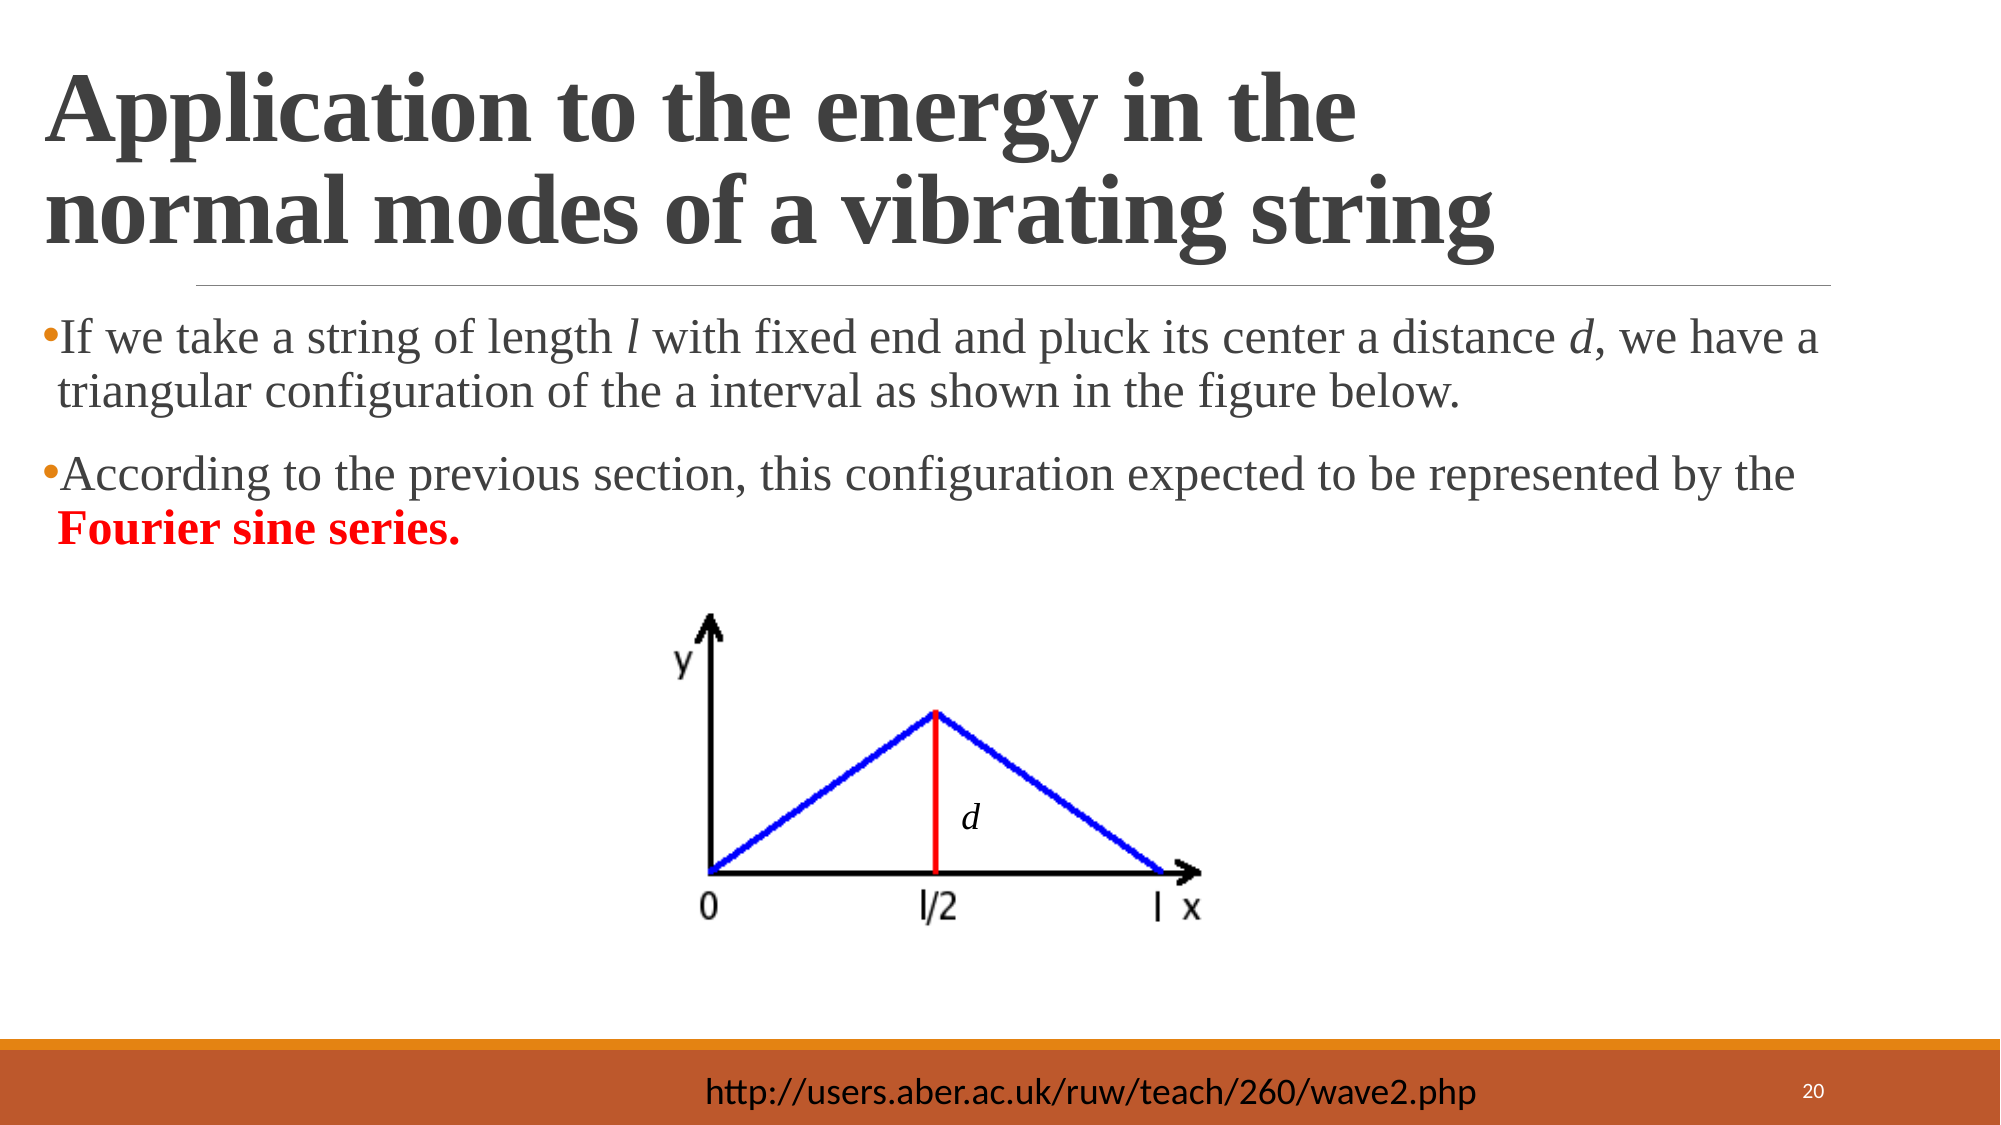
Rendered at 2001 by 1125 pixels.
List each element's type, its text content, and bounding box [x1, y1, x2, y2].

slide_number 20 [1624, 1059, 1840, 1120]
picture [662, 594, 1231, 974]
list If we take a string of length l with fixed end and pluck its center a distance d, we have a triangular configuration of the a interval as shown in the figure below. According to the previous section, this configuration expected to be represented by the Fourier sine series. [42, 302, 1961, 963]
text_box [720, 386, 872, 421]
title Application to the energy in the normal modes of a vibrating string [29, 33, 1680, 272]
text_box http://users.aber.ac.uk/ruw/teach/260/wave2.php [690, 1059, 1493, 1120]
